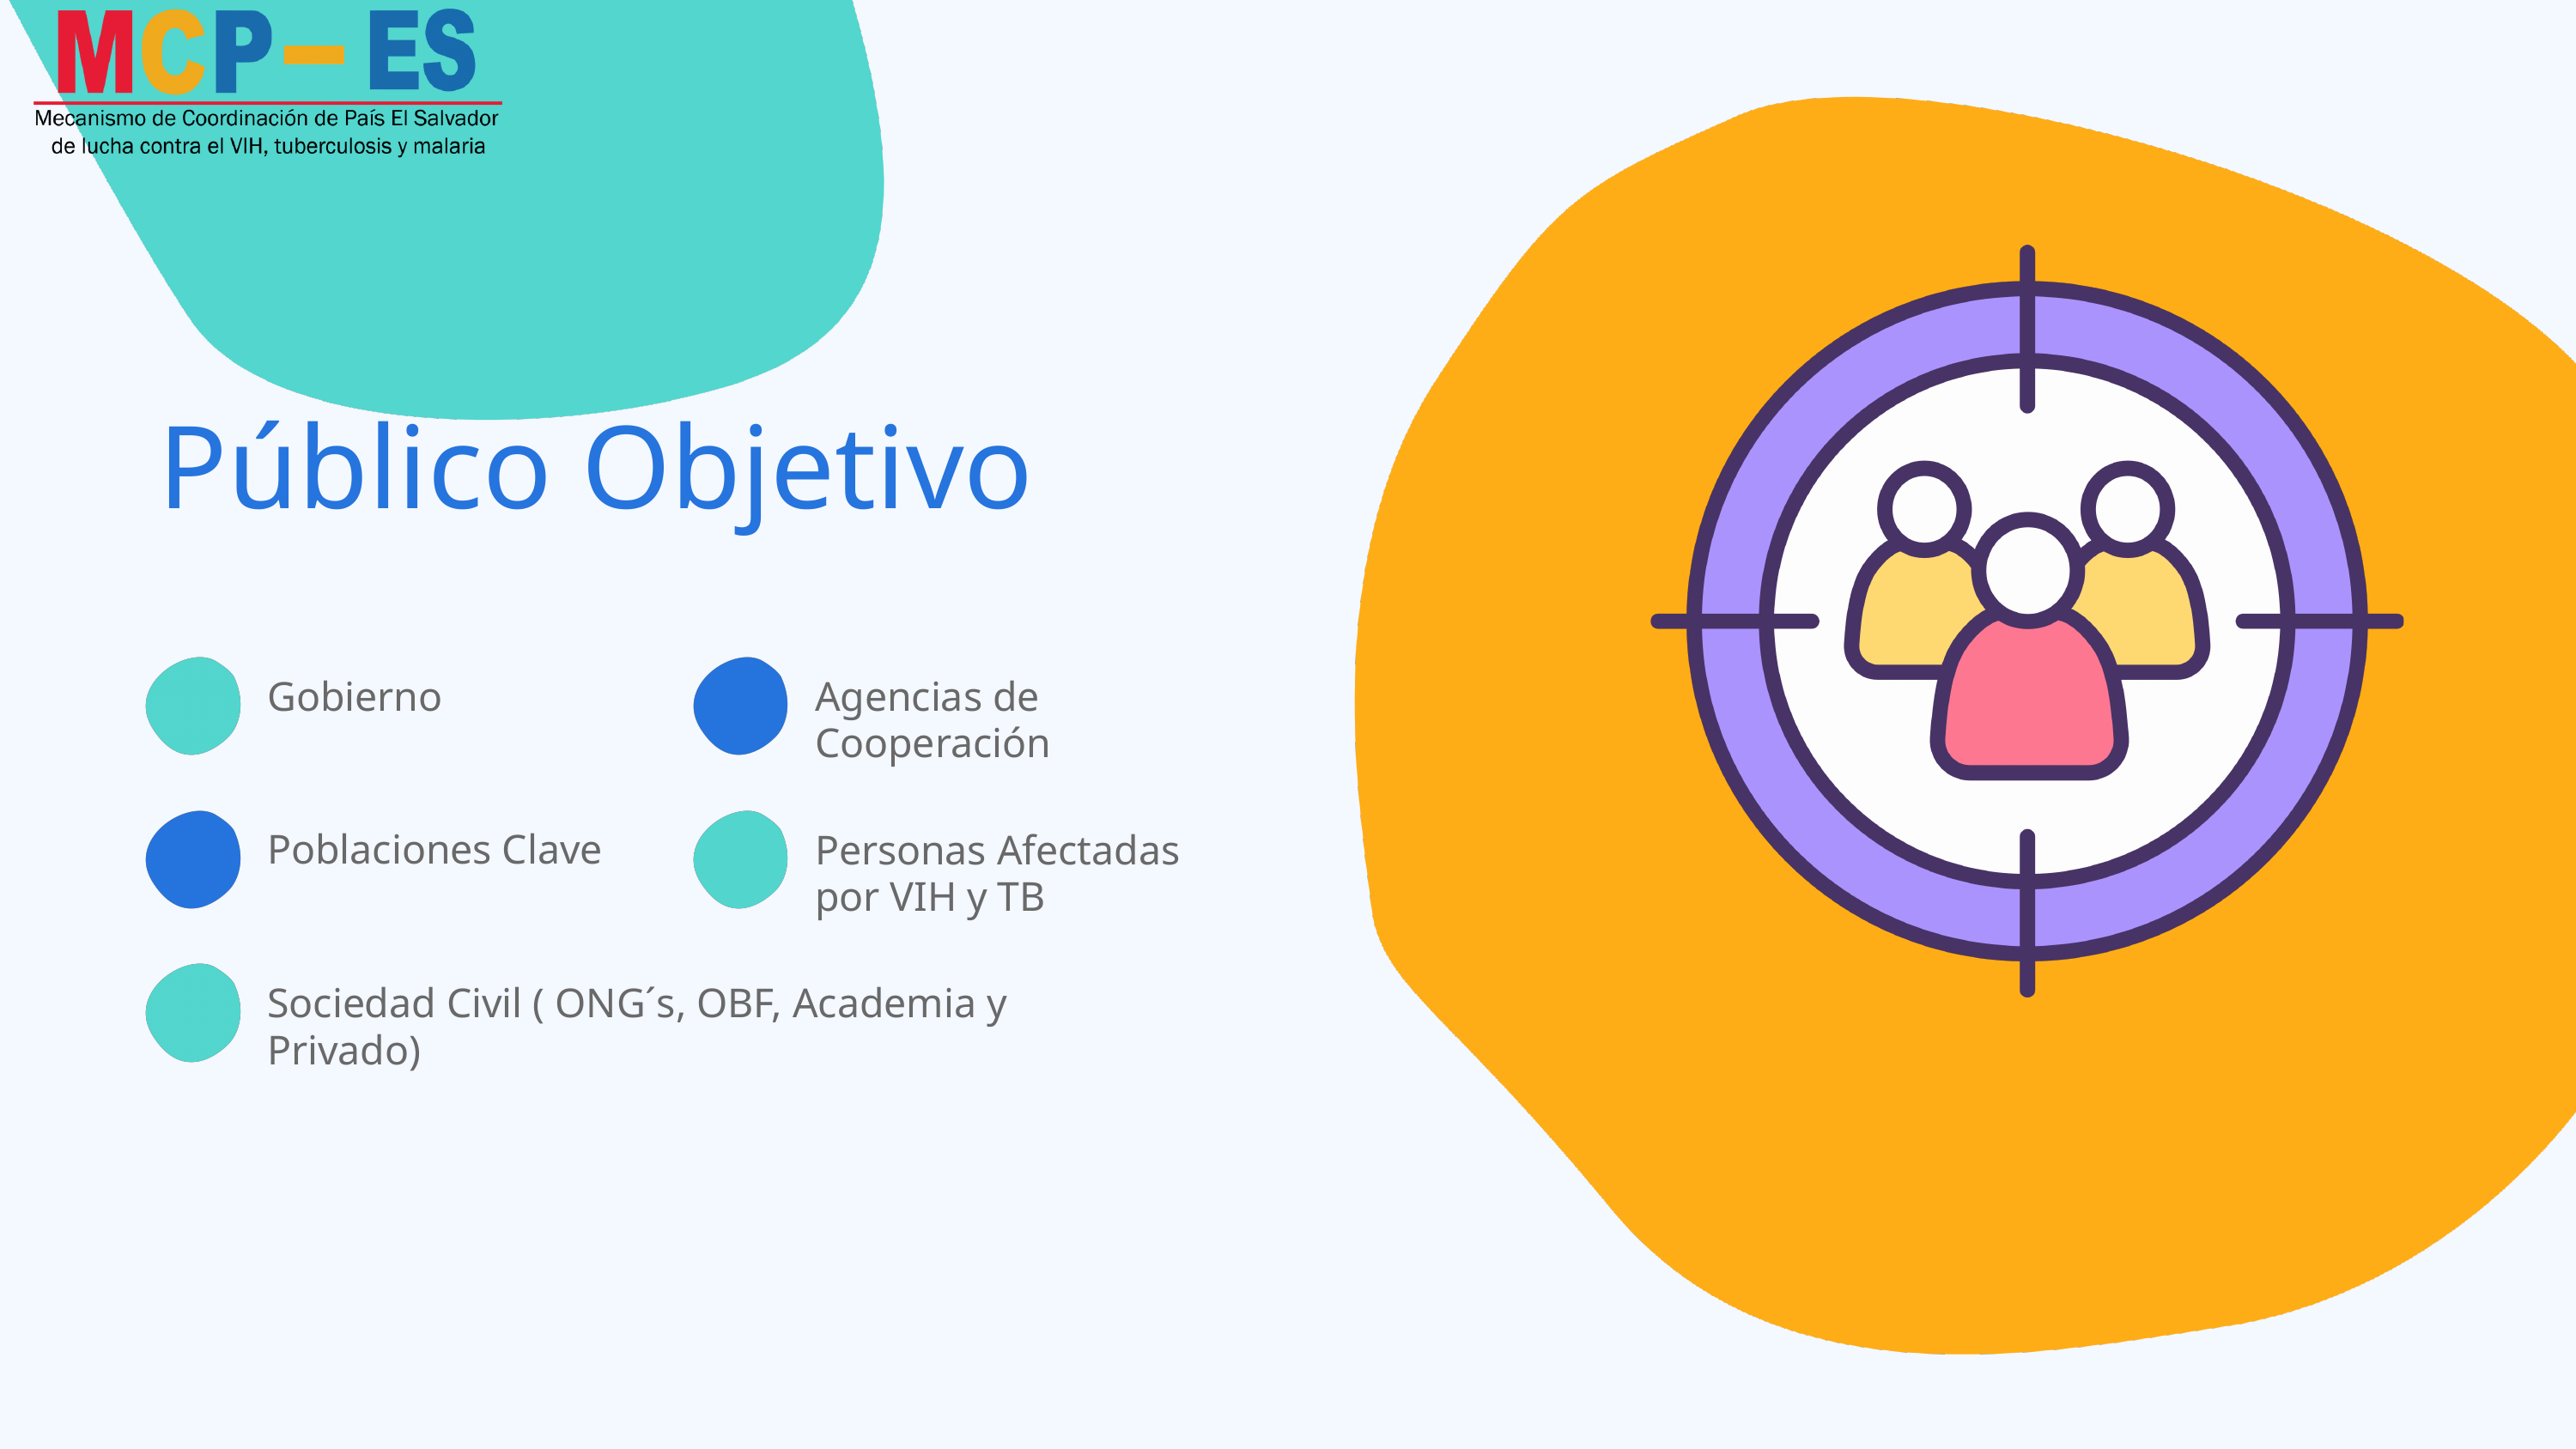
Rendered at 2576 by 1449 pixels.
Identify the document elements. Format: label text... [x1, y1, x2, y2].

text_box [1650, 245, 2404, 997]
text_box Personas Afectadas por VIH y TB [815, 825, 1242, 958]
text_box Público Objetivo [158, 403, 1227, 531]
text_box [692, 809, 790, 910]
text_box Agencias de Cooperación [815, 671, 1189, 805]
text_box [1315, 39, 2576, 1410]
text_box [0, 0, 900, 410]
text_box [692, 656, 790, 757]
text_box [144, 656, 243, 757]
text_box [144, 963, 243, 1064]
text_box [144, 809, 243, 910]
text_box [27, 0, 508, 165]
text_box Poblaciones Clave [267, 825, 641, 905]
text_box Gobierno [267, 671, 641, 752]
text_box Sociedad Civil ( ONG´s, OBF, Academia y Privado) [267, 979, 1094, 1073]
